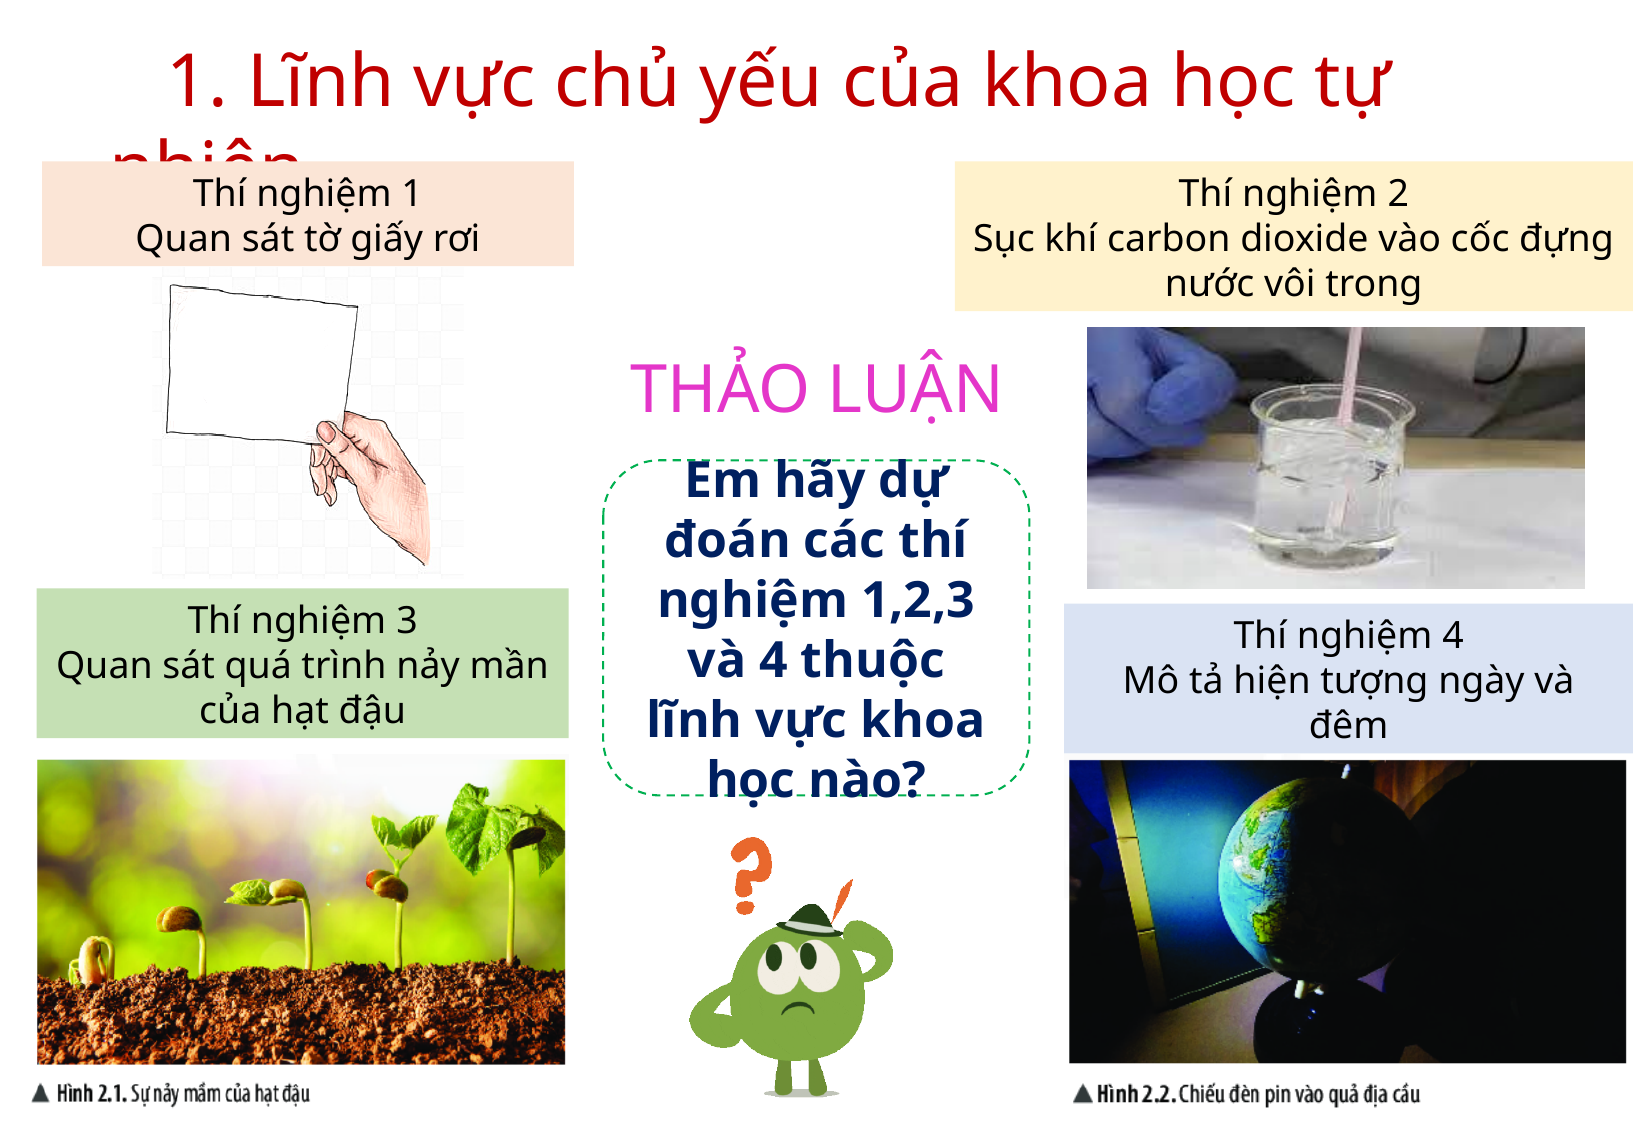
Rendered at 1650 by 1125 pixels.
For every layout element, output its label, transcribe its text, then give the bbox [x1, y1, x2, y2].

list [651, 816, 935, 1100]
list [152, 267, 464, 579]
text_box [1064, 754, 1633, 1111]
text_box Thí nghiệm 2 Sục khí carbon dioxide vào cốc đựng nước vôi trong [954, 161, 1633, 312]
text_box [31, 754, 569, 1111]
text_box Thí nghiệm 4 Mô tả hiện tượng ngày và đêm [1064, 603, 1633, 754]
picture [1087, 327, 1585, 589]
text_box Em hãy dự đoán các thí nghiệm 1,2,3 và 4 thuộc lĩnh vực khoa học nào? [602, 459, 1031, 797]
text_box Thí nghiệm 1 Quan sát tờ giấy rơi [42, 161, 574, 267]
text_box Thí nghiệm 3 Quan sát quá trình nảy mần của hạt đậu [36, 588, 569, 739]
text_box THẢO LUẬN [603, 338, 1031, 434]
text_box 1. Lĩnh vực chủ yếu của khoa học tự nhiên [94, 25, 1597, 217]
